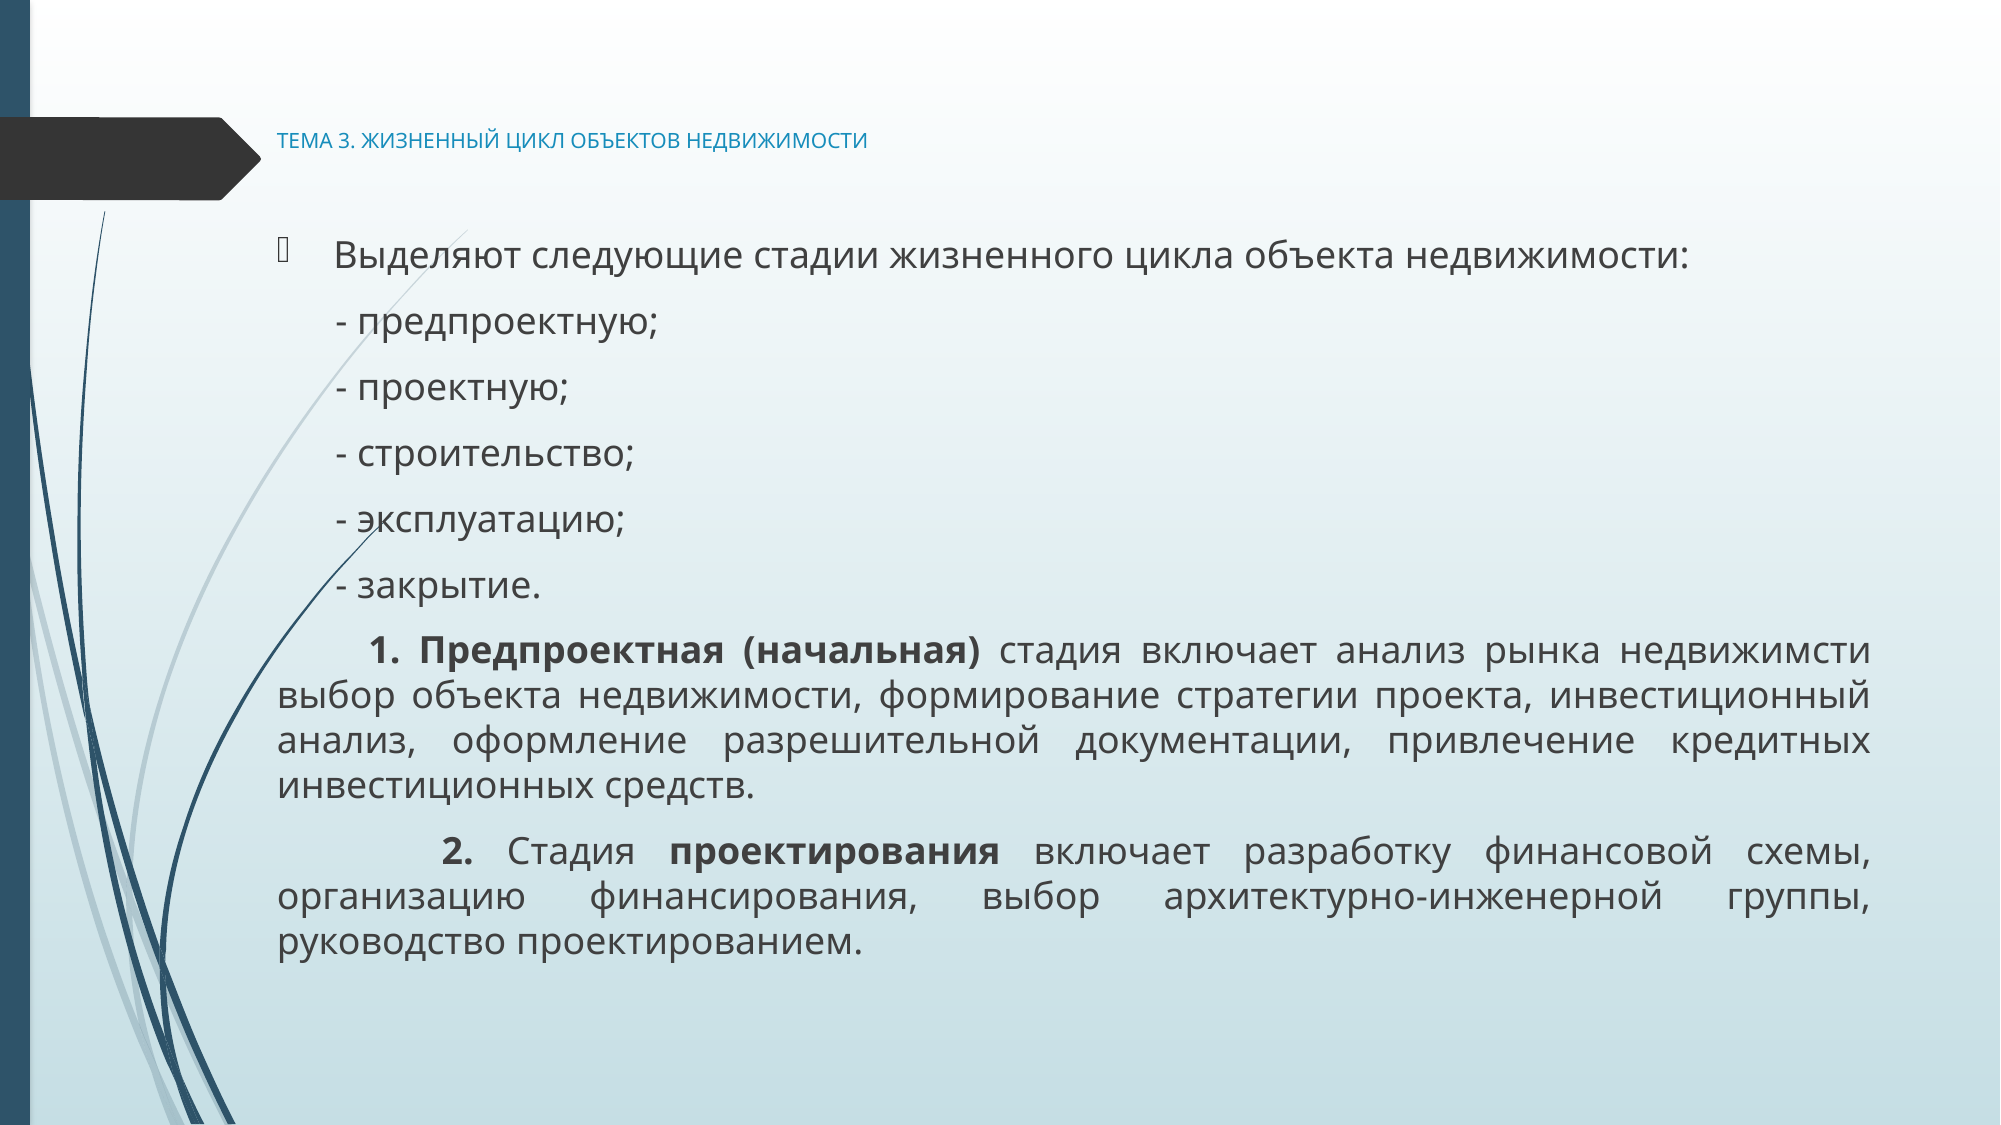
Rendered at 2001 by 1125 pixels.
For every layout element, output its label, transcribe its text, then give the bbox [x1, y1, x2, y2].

title ТЕМА 3. ЖИЗНЕННЫЙ ЦИКЛ ОБЪЕКТОВ НЕДВИЖИМОСТИ [261, 120, 1888, 200]
list Выделяют следующие стадии жизненного цикла объекта недвижимости: - предпроектную; - проектную; - строительство; - эксплуатацию; - закрытие. 1. Предпроектная (начальная) стадия включает анализ рынка недвижимсти выбор объекта недвижимости, формирование стратегии проекта, инвестиционный анализ, оформление разрешительной документации, привлечение кредитных инвестиционных средств. 2. Стадия проектирования включает разработку финансовой схемы, организацию финансирования, выбор архитектурно-инженерной группы, руководство проектированием. [261, 223, 1888, 1015]
